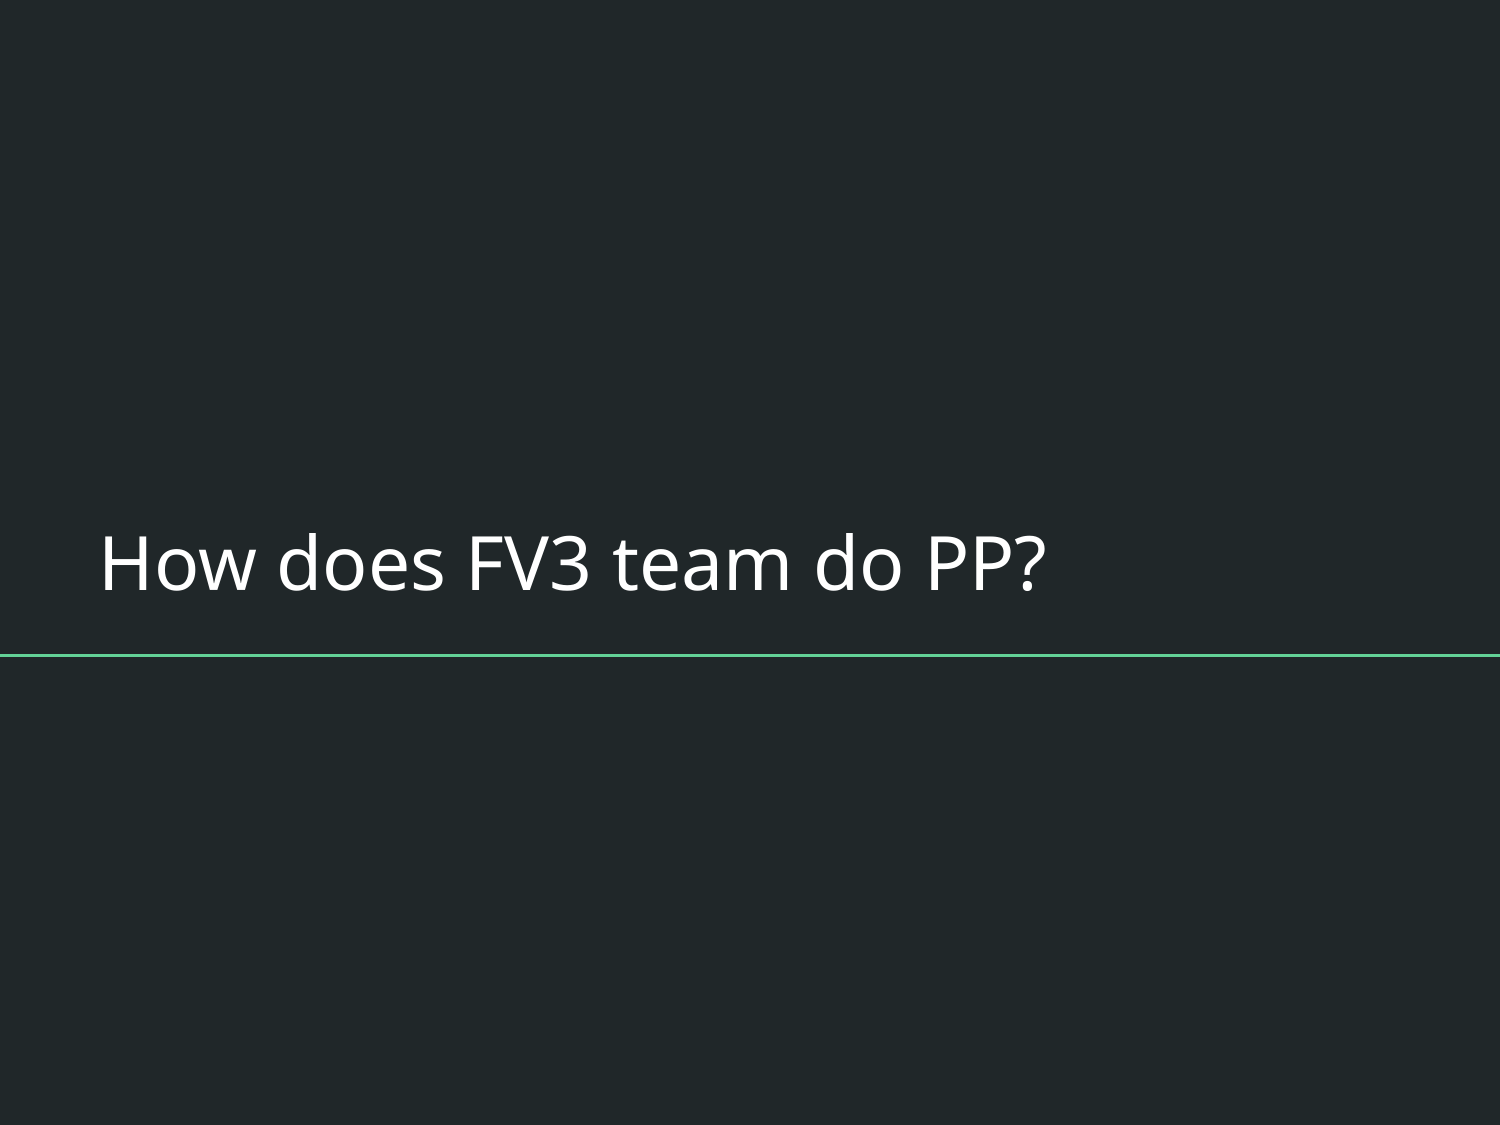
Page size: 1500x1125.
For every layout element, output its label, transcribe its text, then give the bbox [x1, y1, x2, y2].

title How does FV3 team do PP? [83, 450, 1417, 621]
